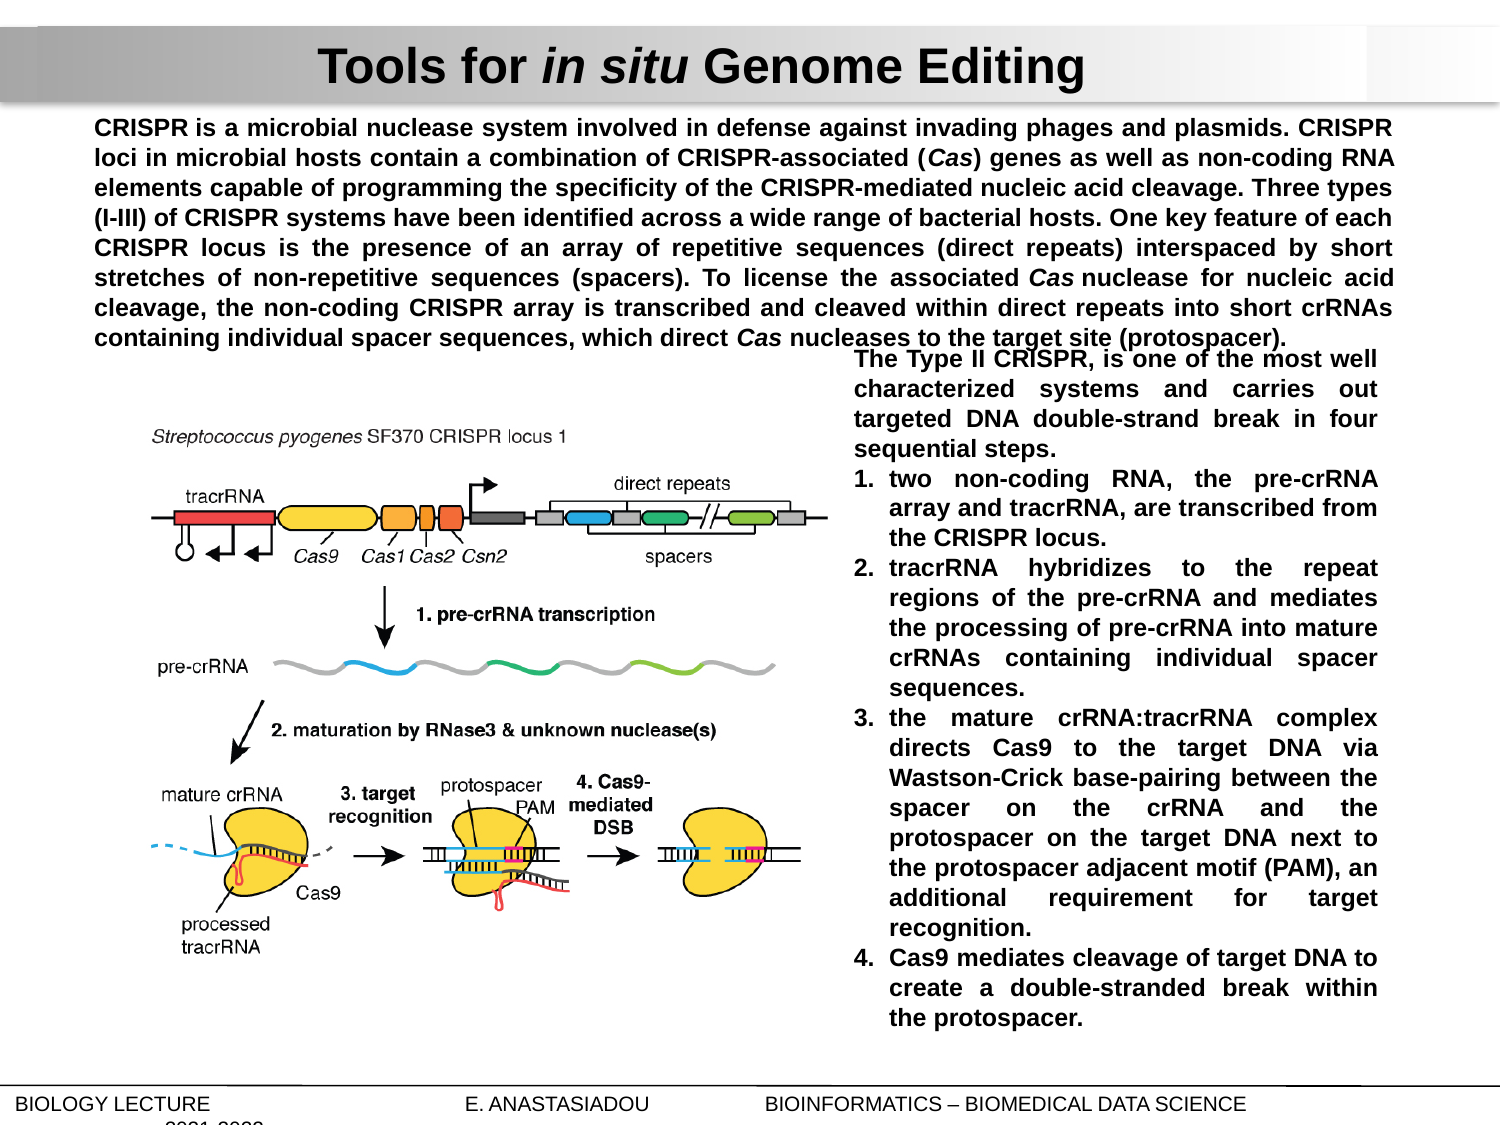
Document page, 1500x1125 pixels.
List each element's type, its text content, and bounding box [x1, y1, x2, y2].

text_box Biology Lecture E. Anastasiadou Bioinformatics – Biomedical Data Science 2021-2022 [0, 1093, 1500, 1125]
text_box The Type II CRISPR, is one of the most well characterized systems and carries out targeted DNA double-strand break in four sequential steps. two non-coding RNA, the pre-crRNA array and tracrRNA, are transcribed from the CRISPR locus. tracrRNA hybridizes to the repeat regions of the pre-crRNA and mediates the processing of pre-crRNA into mature crRNAs containing individual spacer sequences. the mature crRNA:tracrRNA complex directs Cas9 to the target DNA via Wastson-Crick base-pairing between the spacer on the crRNA and the protospacer on the target DNA next to the protospacer adjacent motif (PAM), an additional requirement for target recognition. Cas9 mediates cleavage of target DNA to create a double-stranded break within the protospacer. [839, 334, 1394, 1039]
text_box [0, 26, 1500, 103]
picture [146, 418, 831, 964]
text_box CRISPR is a microbial nuclease system involved in defense against invading phages and plasmids. CRISPR loci in microbial hosts contain a combination of CRISPR-associated (Cas) genes as well as non-coding RNA elements capable of programming the specificity of the CRISPR-mediated nucleic acid cleavage. Three types (I-III) of CRISPR systems have been identified across a wide range of bacterial hosts. One key feature of each CRISPR locus is the presence of an array of repetitive sequences (direct repeats) interspaced by short stretches of non-repetitive sequences (spacers). To license the associated Cas nuclease for nucleic acid cleavage, the non-coding CRISPR array is transcribed and cleaved within direct repeats into short crRNAs containing individual spacer sequences, which direct Cas nucleases to the target site (protospacer). [79, 113, 1411, 359]
